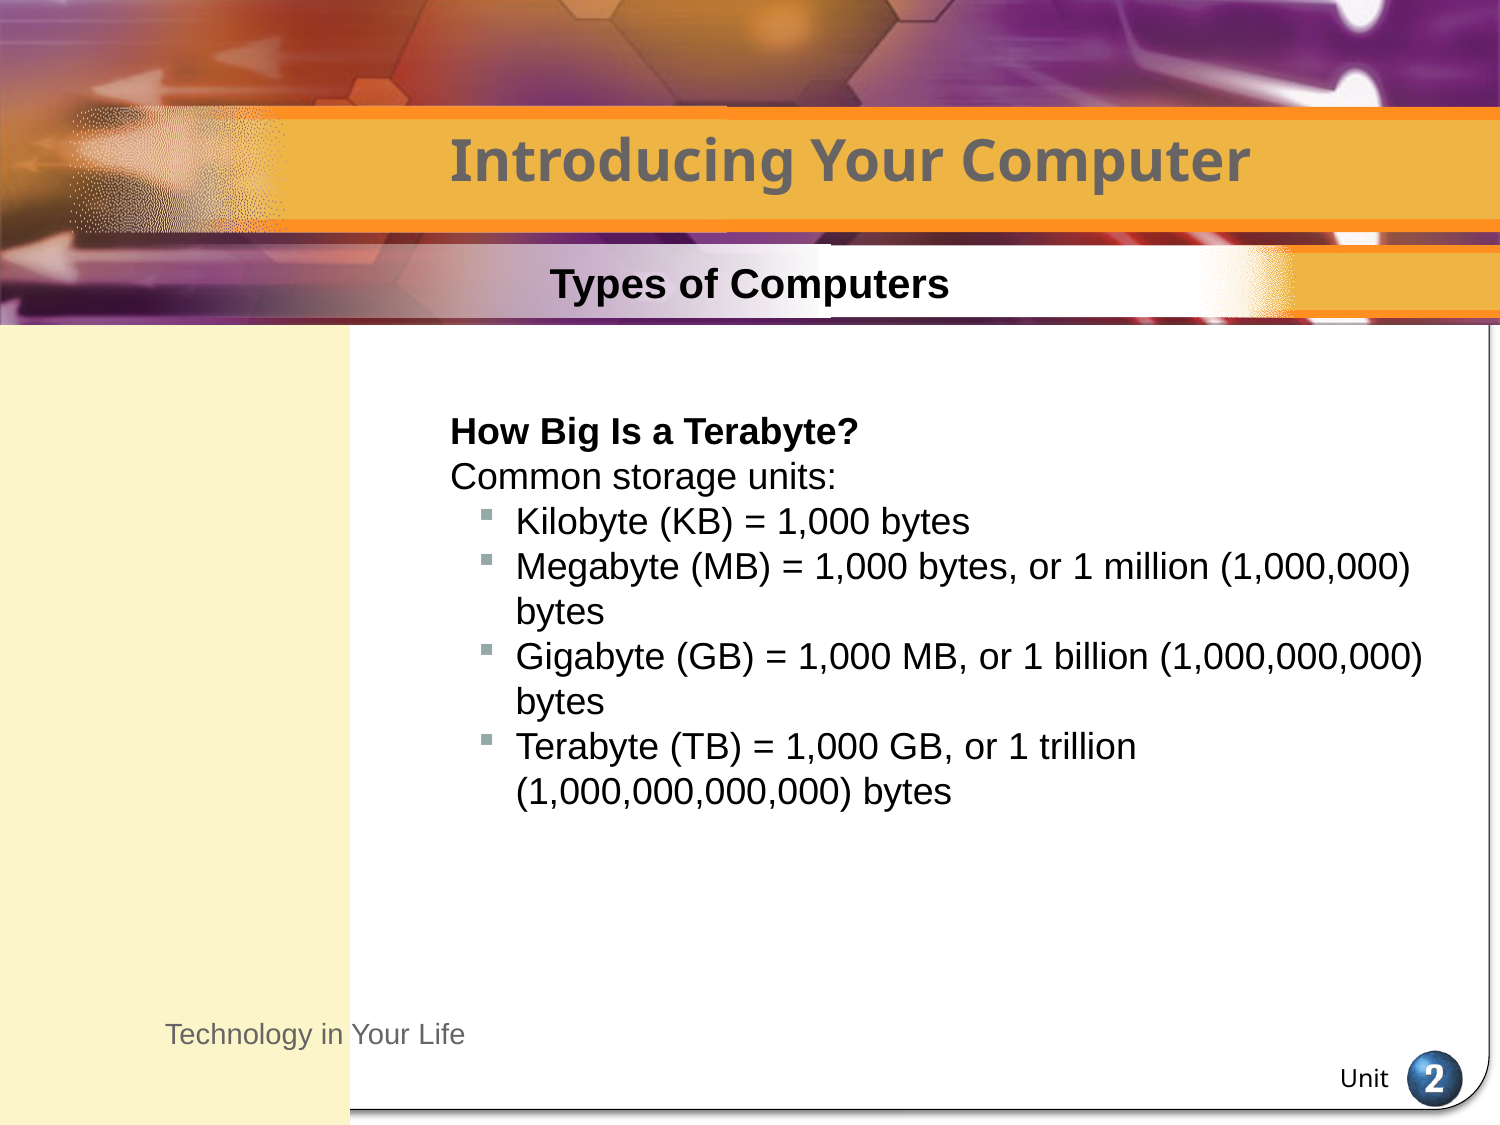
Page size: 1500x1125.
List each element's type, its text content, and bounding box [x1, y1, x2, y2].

text_box How Big Is a Terabyte? Common storage units: Kilobyte (KB) = 1,000 bytes Megabyte (MB) = 1,000 bytes, or 1 million (1,000,000) bytes Gigabyte (GB) = 1,000 MB, or 1 billion (1,000,000,000) bytes Terabyte (TB) = 1,000 GB, or 1 trillion (1,000,000,000,000) bytes [435, 399, 1475, 820]
text_box [830, 245, 1156, 249]
title Introducing Your Computer [435, 116, 1500, 204]
picture [0, 0, 1500, 325]
text_box [141, 244, 830, 318]
text_box Types of Computers [275, 249, 1156, 318]
footer Technology in Your Life [150, 1012, 800, 1088]
picture [1406, 1050, 1463, 1107]
